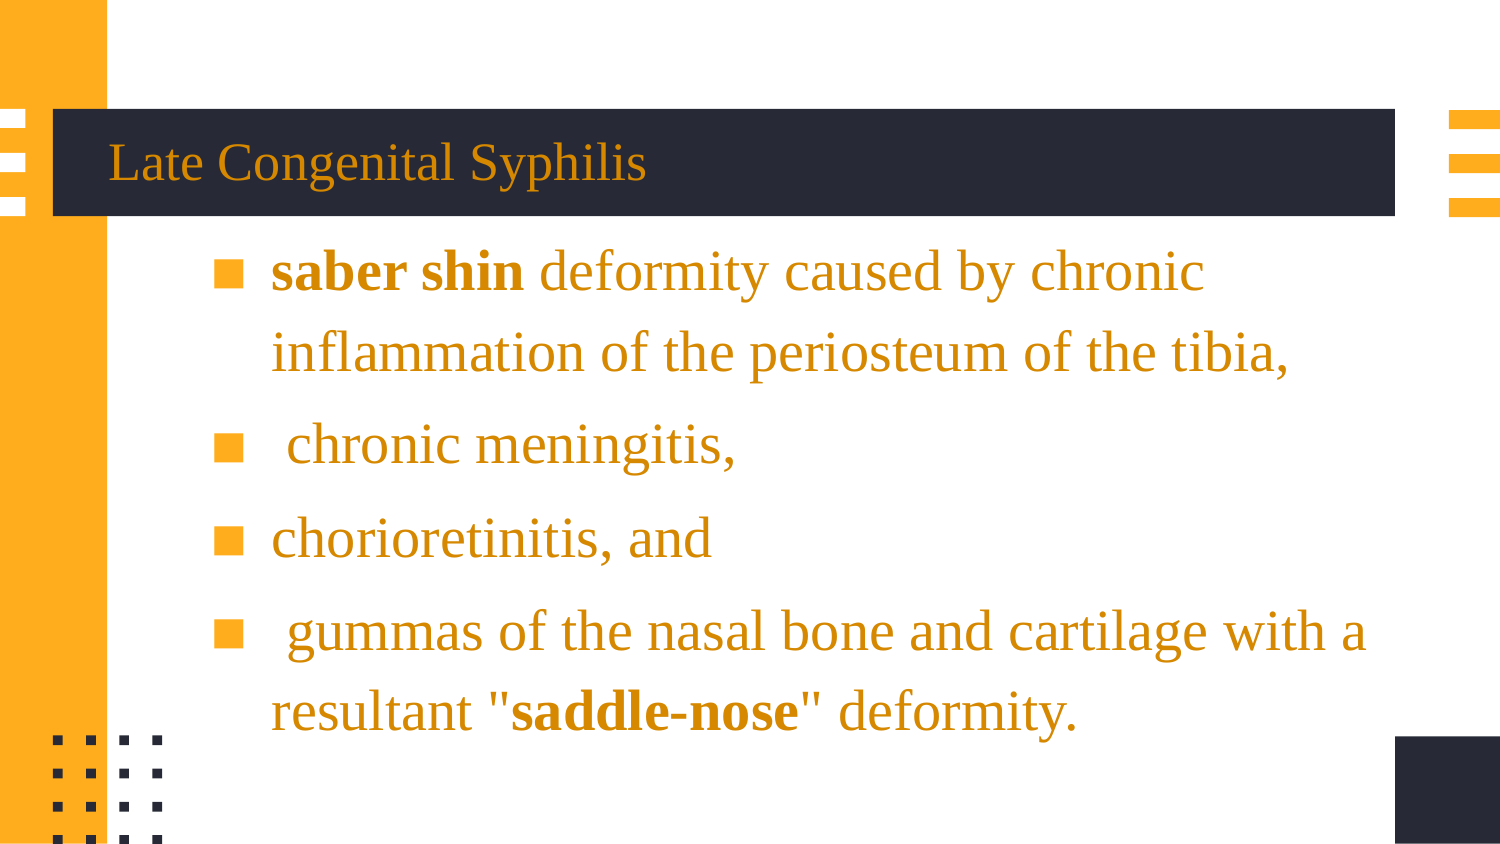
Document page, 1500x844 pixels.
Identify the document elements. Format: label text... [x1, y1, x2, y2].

title Late Congenital Syphilis [108, 108, 1396, 217]
list saber shin deformity caused by chronic inflammation of the periosteum of the tibia, chronic meningitis, chorioretinitis, and gummas of the nasal bone and cartilage with a resultant "saddle-nose" deformity. [196, 221, 1500, 736]
